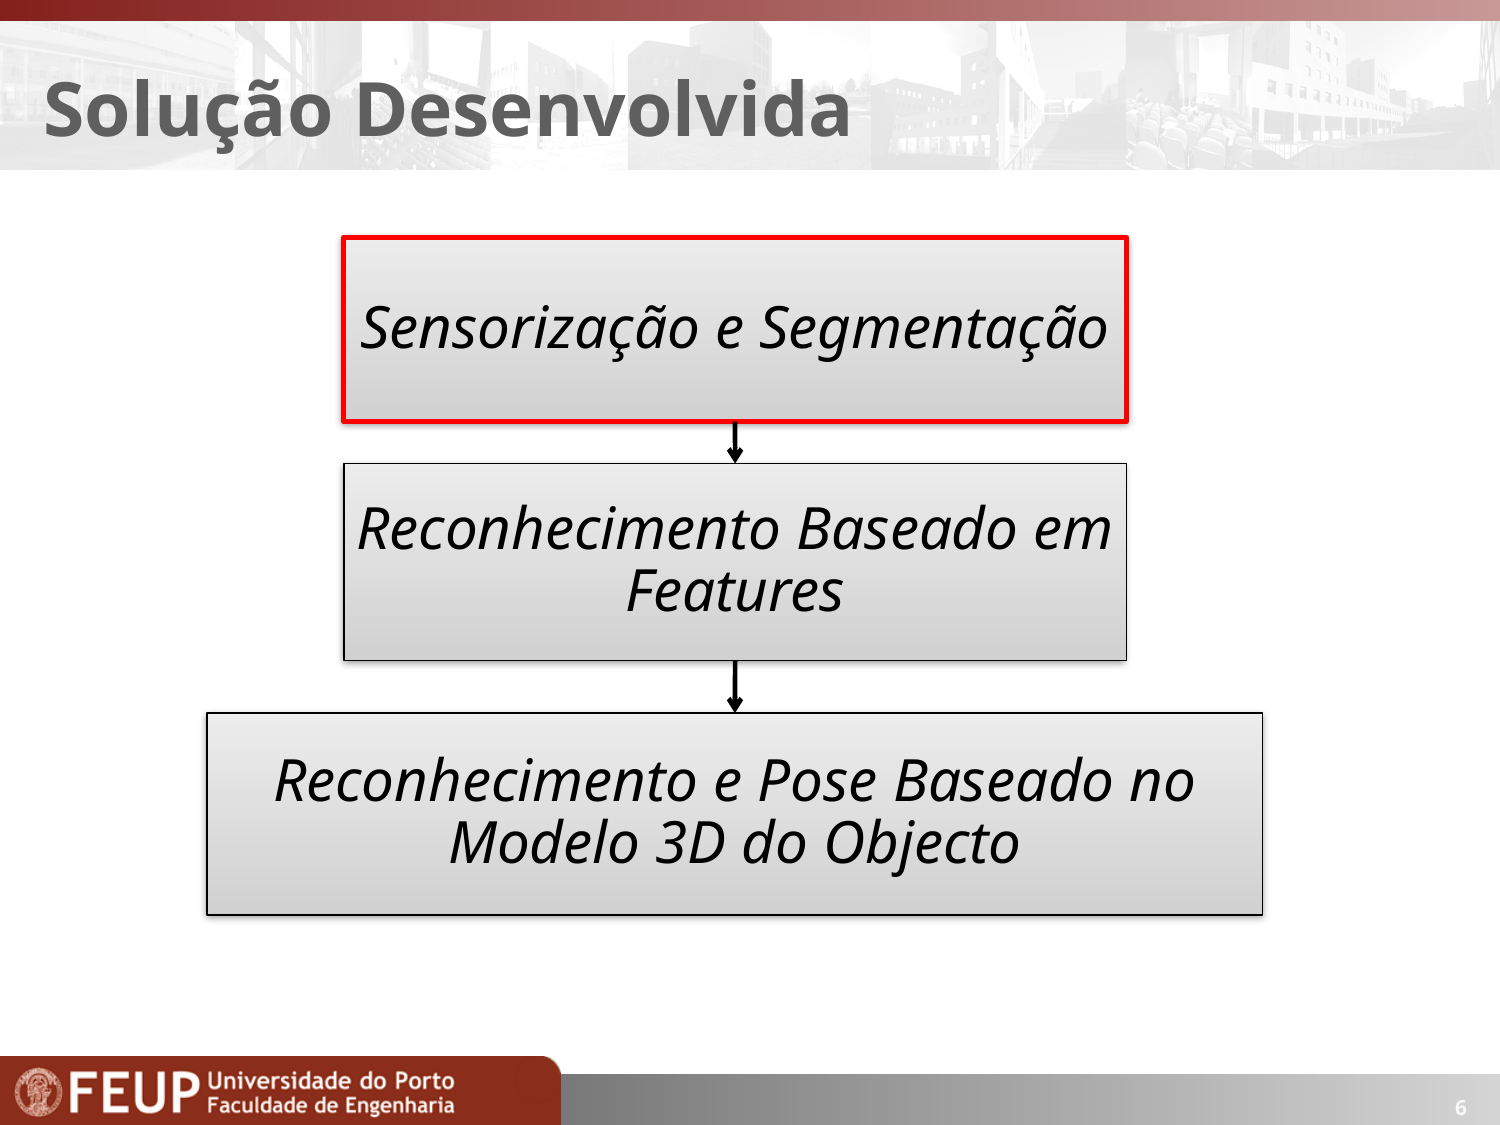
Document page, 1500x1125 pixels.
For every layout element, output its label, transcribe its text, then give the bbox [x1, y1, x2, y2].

title Solução Desenvolvida [43, 56, 1459, 169]
picture [0, 1056, 561, 1125]
text_box Reconhecimento Baseado em Features [343, 463, 1127, 661]
text_box Reconhecimento e Pose Baseado no Modelo 3D do Objecto [206, 712, 1263, 916]
text_box Sensorização e Segmentação [343, 236, 1127, 422]
